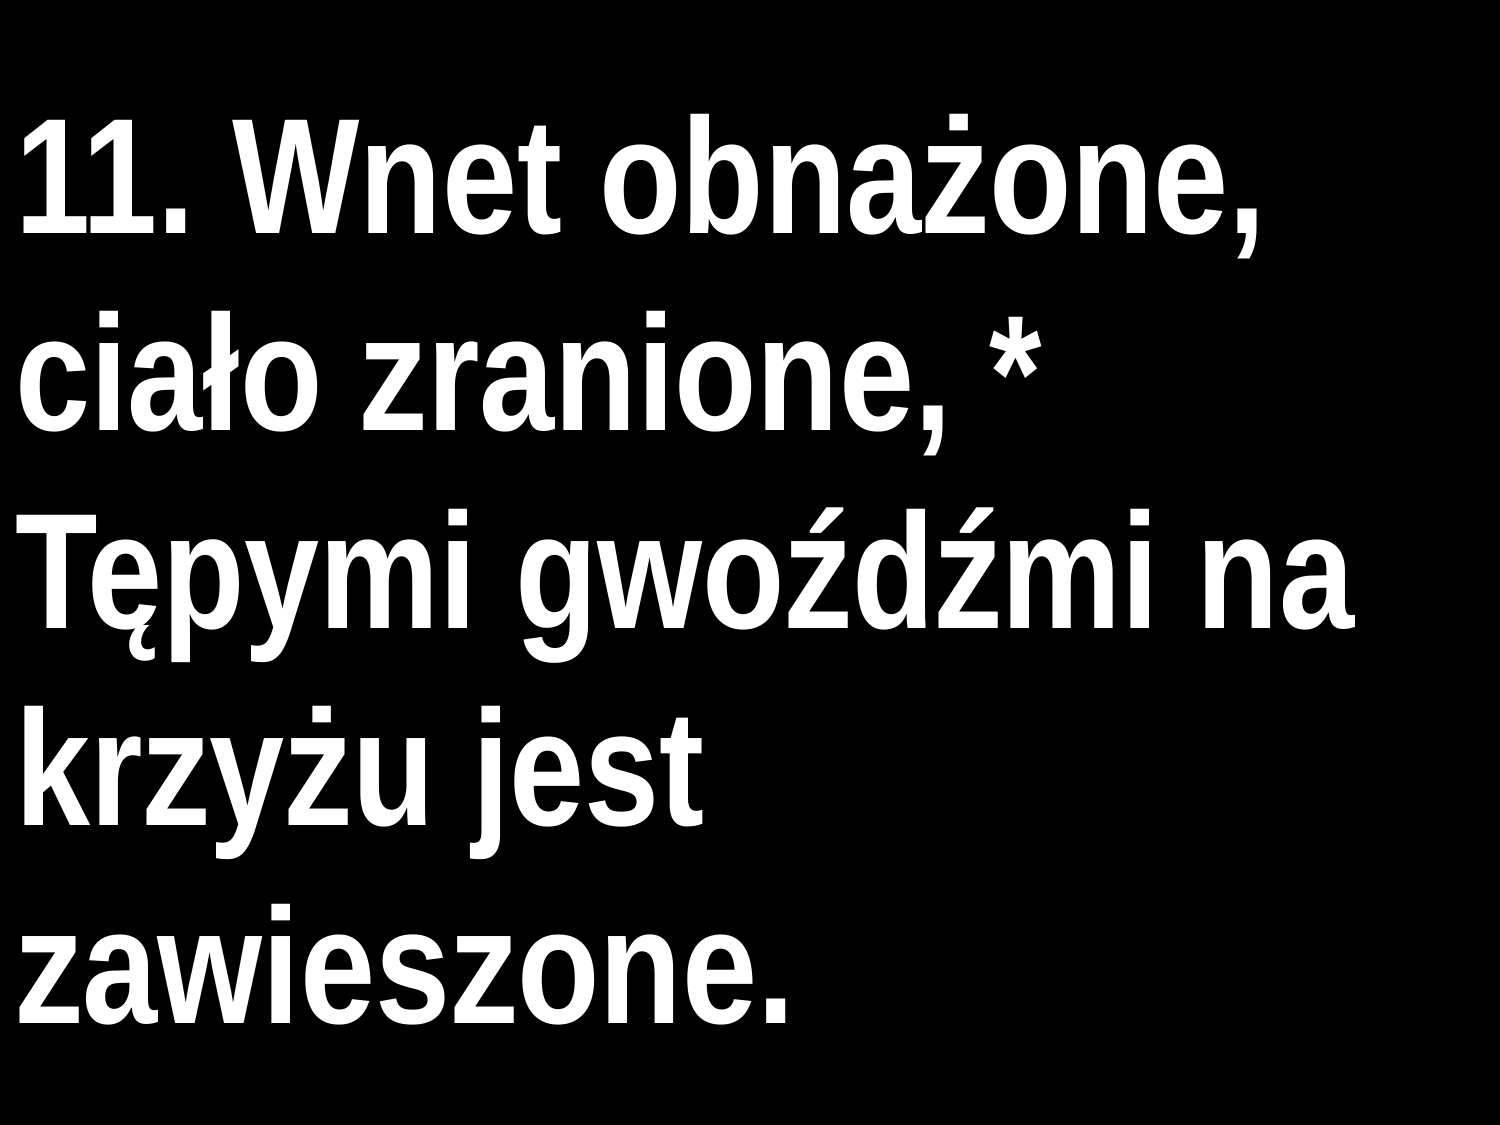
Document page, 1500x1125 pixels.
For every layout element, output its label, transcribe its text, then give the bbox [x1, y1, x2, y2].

title 11. Wnet obnażone, ciało zranione, * Tępymi gwoźdźmi na krzyżu jest zawieszone. [0, 470, 1500, 655]
